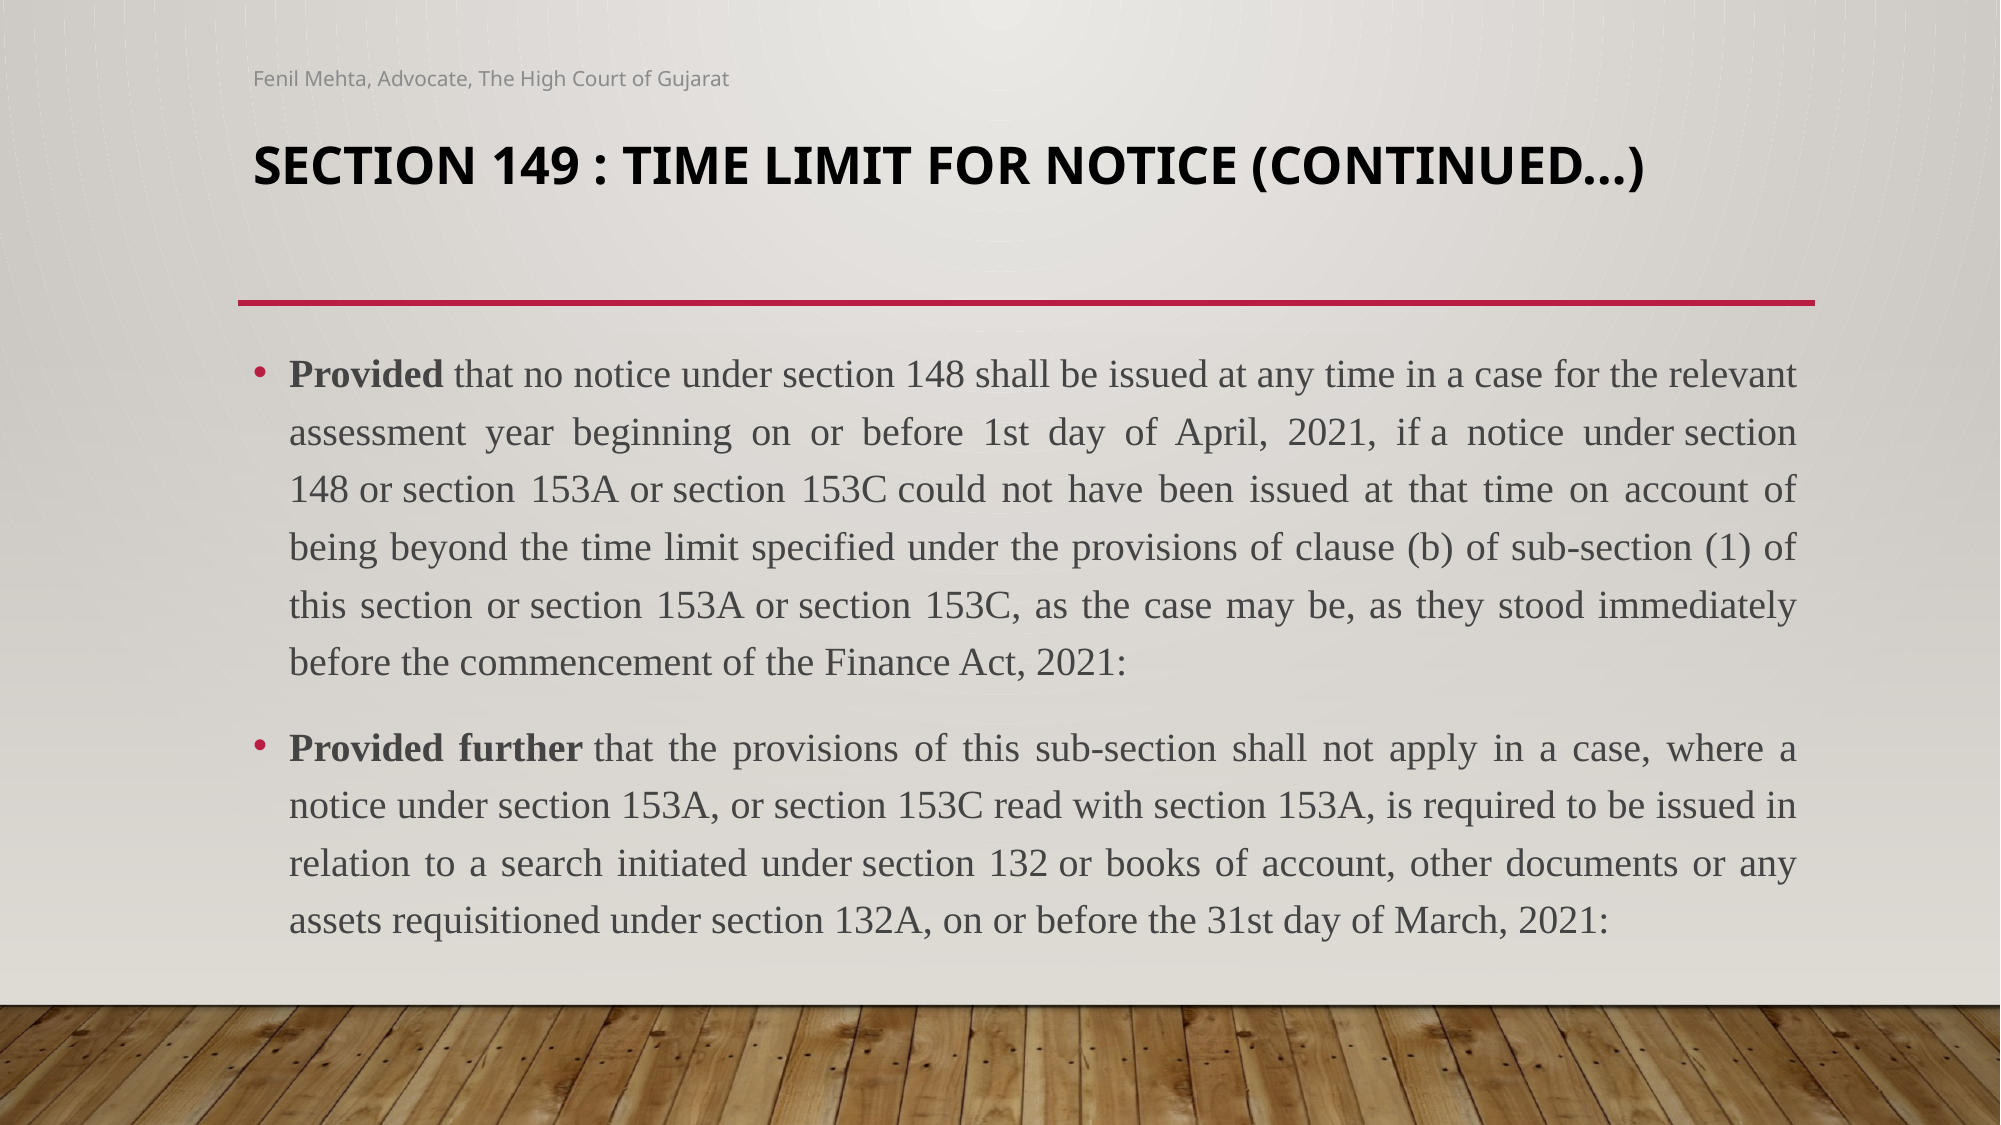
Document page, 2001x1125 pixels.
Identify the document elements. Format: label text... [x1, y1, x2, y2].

title Section 149 : Time limit for notice (Continued…) [238, 131, 1814, 243]
footer Fenil Mehta, Advocate, The High Court of Gujarat [238, 54, 1213, 105]
list Provided that no notice under section 148 shall be issued at any time in a case for the relevant assessment year beginning on or before 1st day of April, 2021, if a notice under section 148 or section 153A or section 153C could not have been issued at that time on account of being beyond the time limit specified under the provisions of clause (b) of sub-section (1) of this section or section 153A or section 153C, as the case may be, as they stood immediately before the commencement of the Finance Act, 2021: Provided further that the provisions of this sub-section shall not apply in a case, where a notice under section 153A, or section 153C read with section 153A, is required to be issued in relation to a search initiated under section 132 or books of account, other documents or any assets requisitioned under section 132A, on or before the 31st day of March, 2021: [238, 330, 1814, 993]
picture [0, 1005, 2000, 1125]
